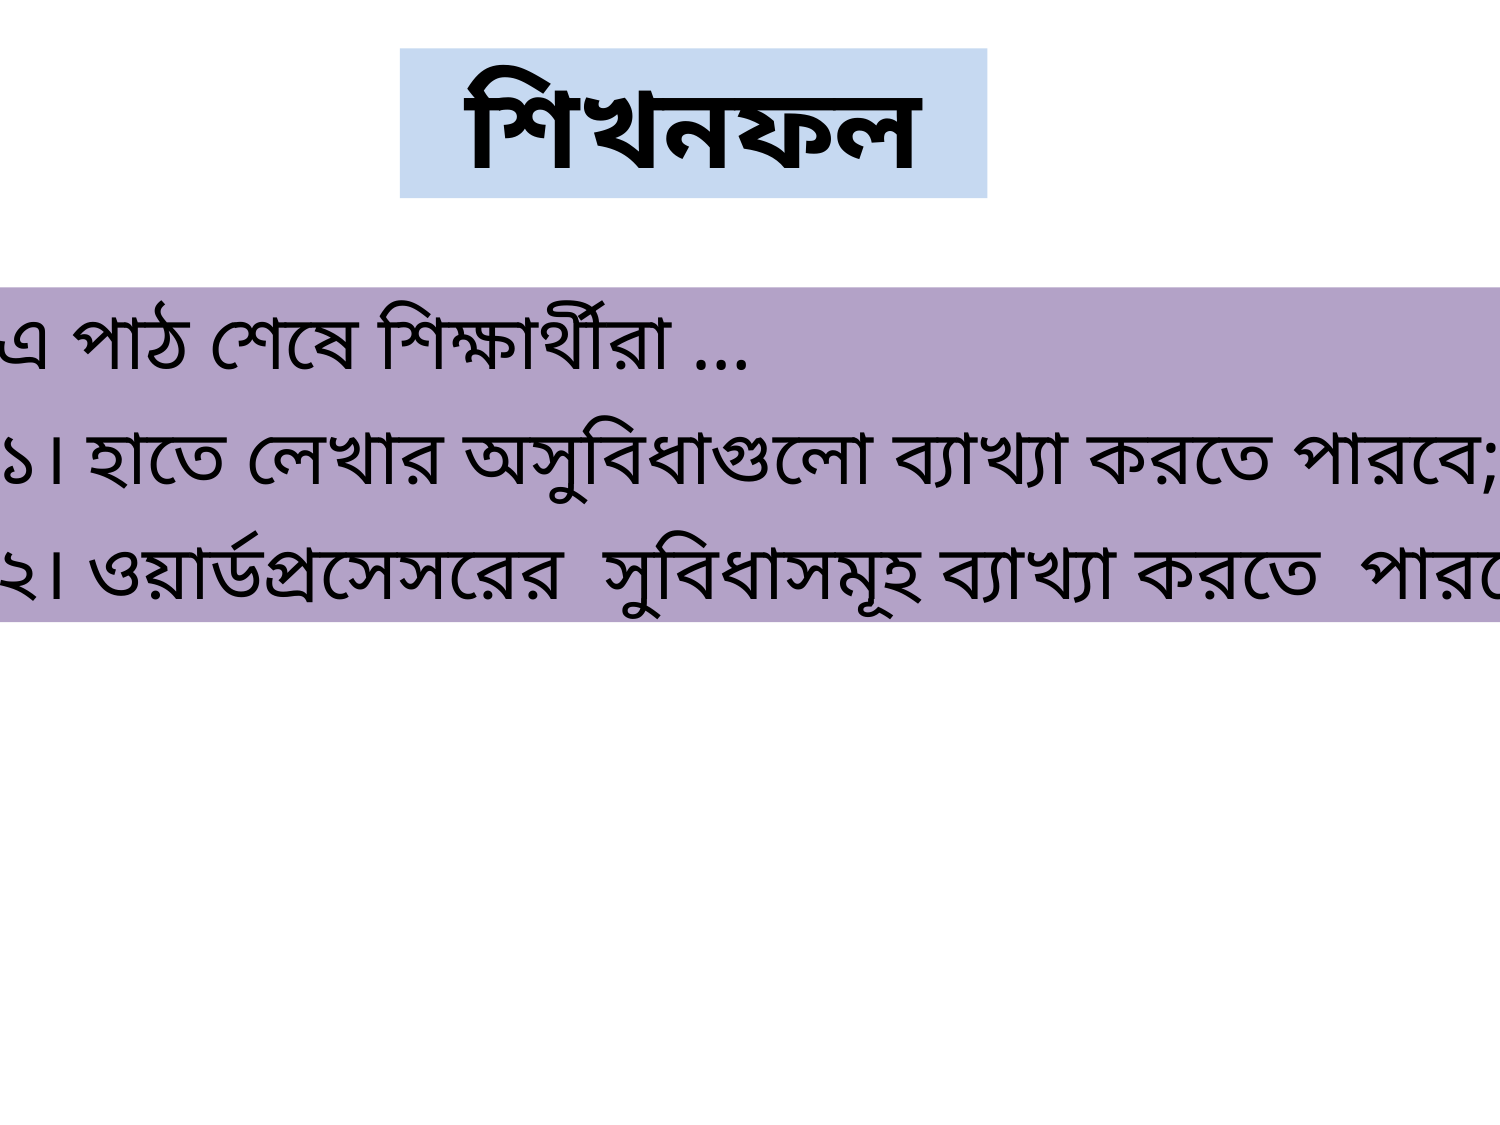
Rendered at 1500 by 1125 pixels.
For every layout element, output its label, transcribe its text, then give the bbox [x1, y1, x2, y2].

text_box শিখনফল [399, 48, 988, 199]
text_box এ পাঠ শেষে শিক্ষার্থীরা … ১। হাতে লেখার অসুবিধাগুলো ব্যাখ্যা করতে পারবে; ২। ওয়ার্ডপ্রসেসরের সুবিধাসমূহ ব্যাখ্যা করতে পারবে। [0, 287, 1500, 623]
